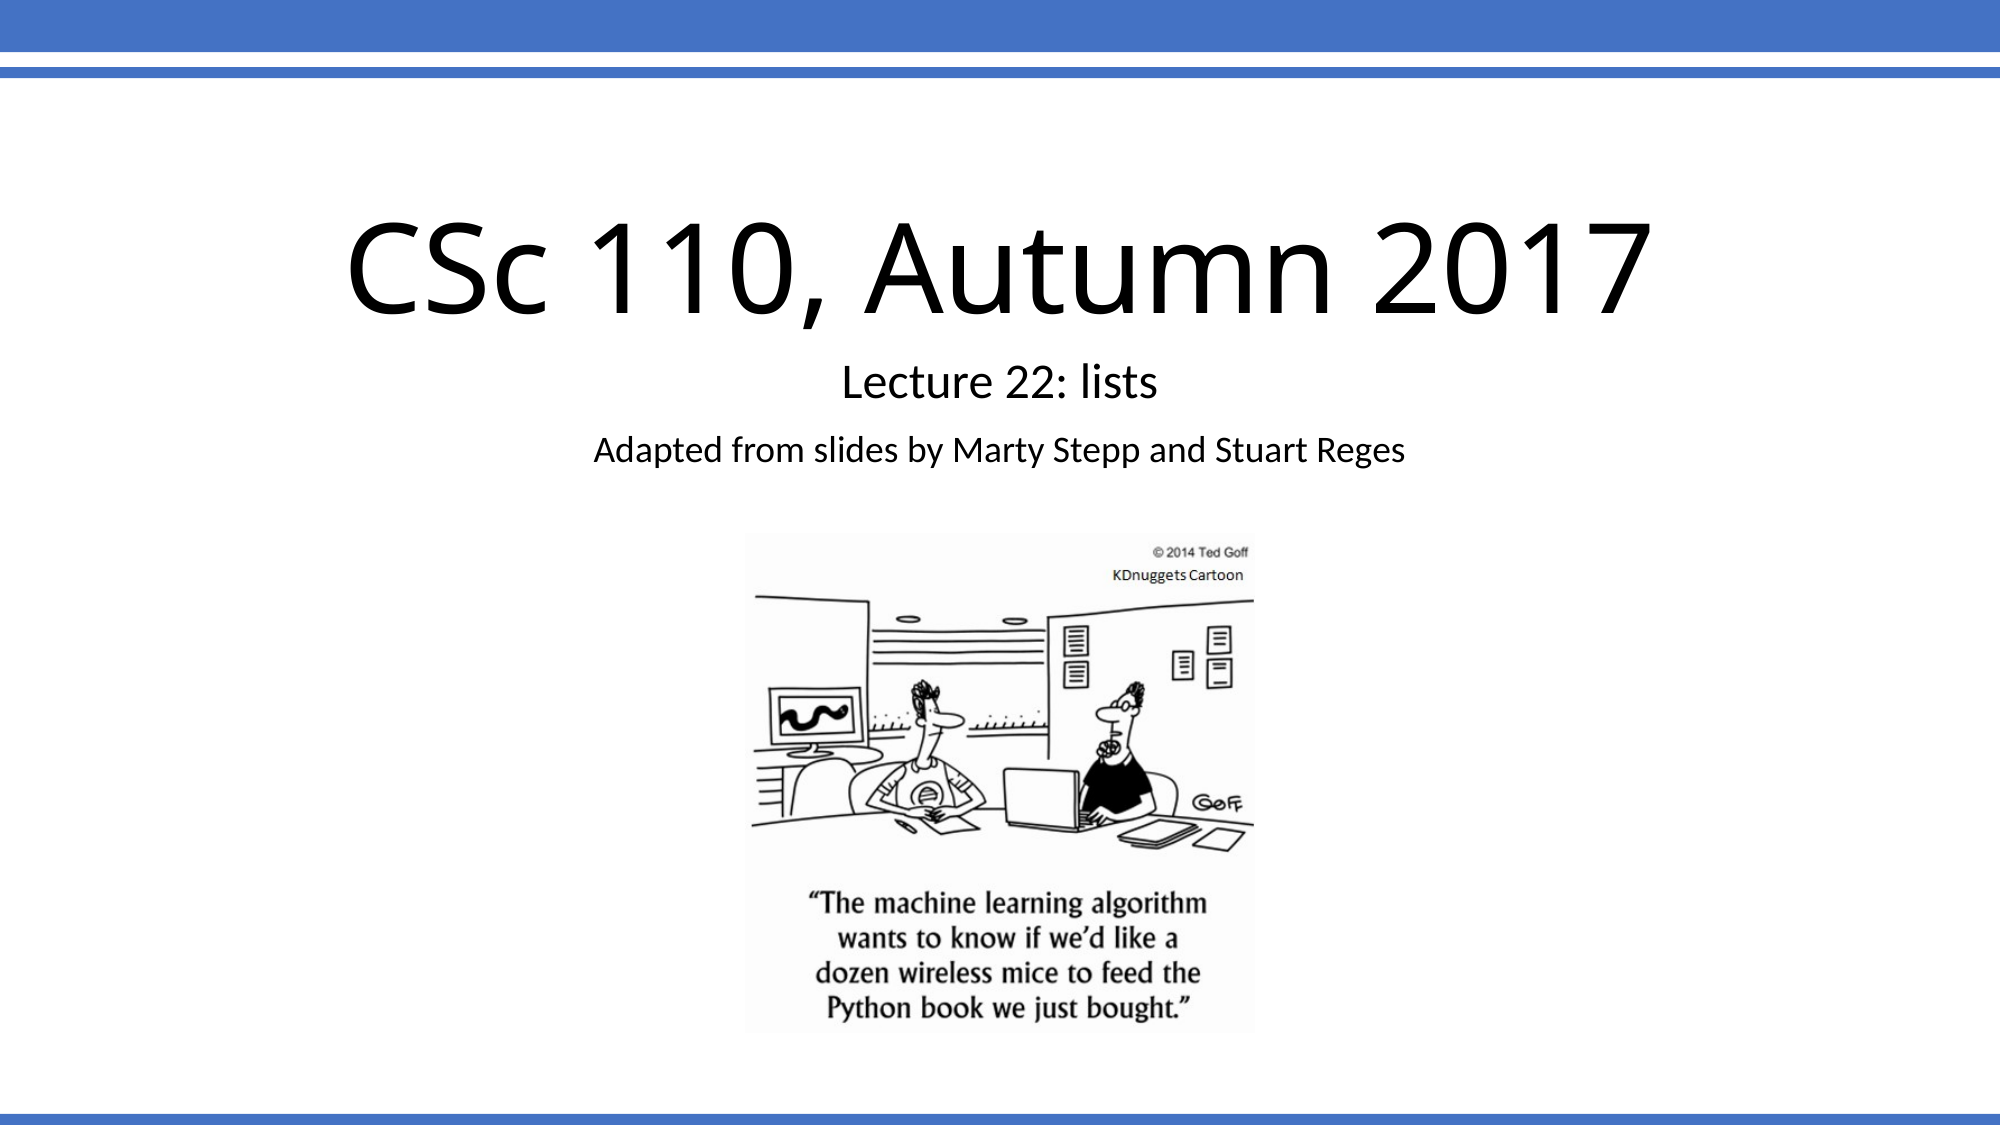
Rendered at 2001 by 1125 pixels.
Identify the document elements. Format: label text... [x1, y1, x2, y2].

picture [745, 533, 1255, 1033]
title CSc 110, Autumn 2017 [249, 184, 1750, 347]
subtitle Lecture 22: lists Adapted from slides by Marty Stepp and Stuart Reges [249, 347, 1750, 620]
